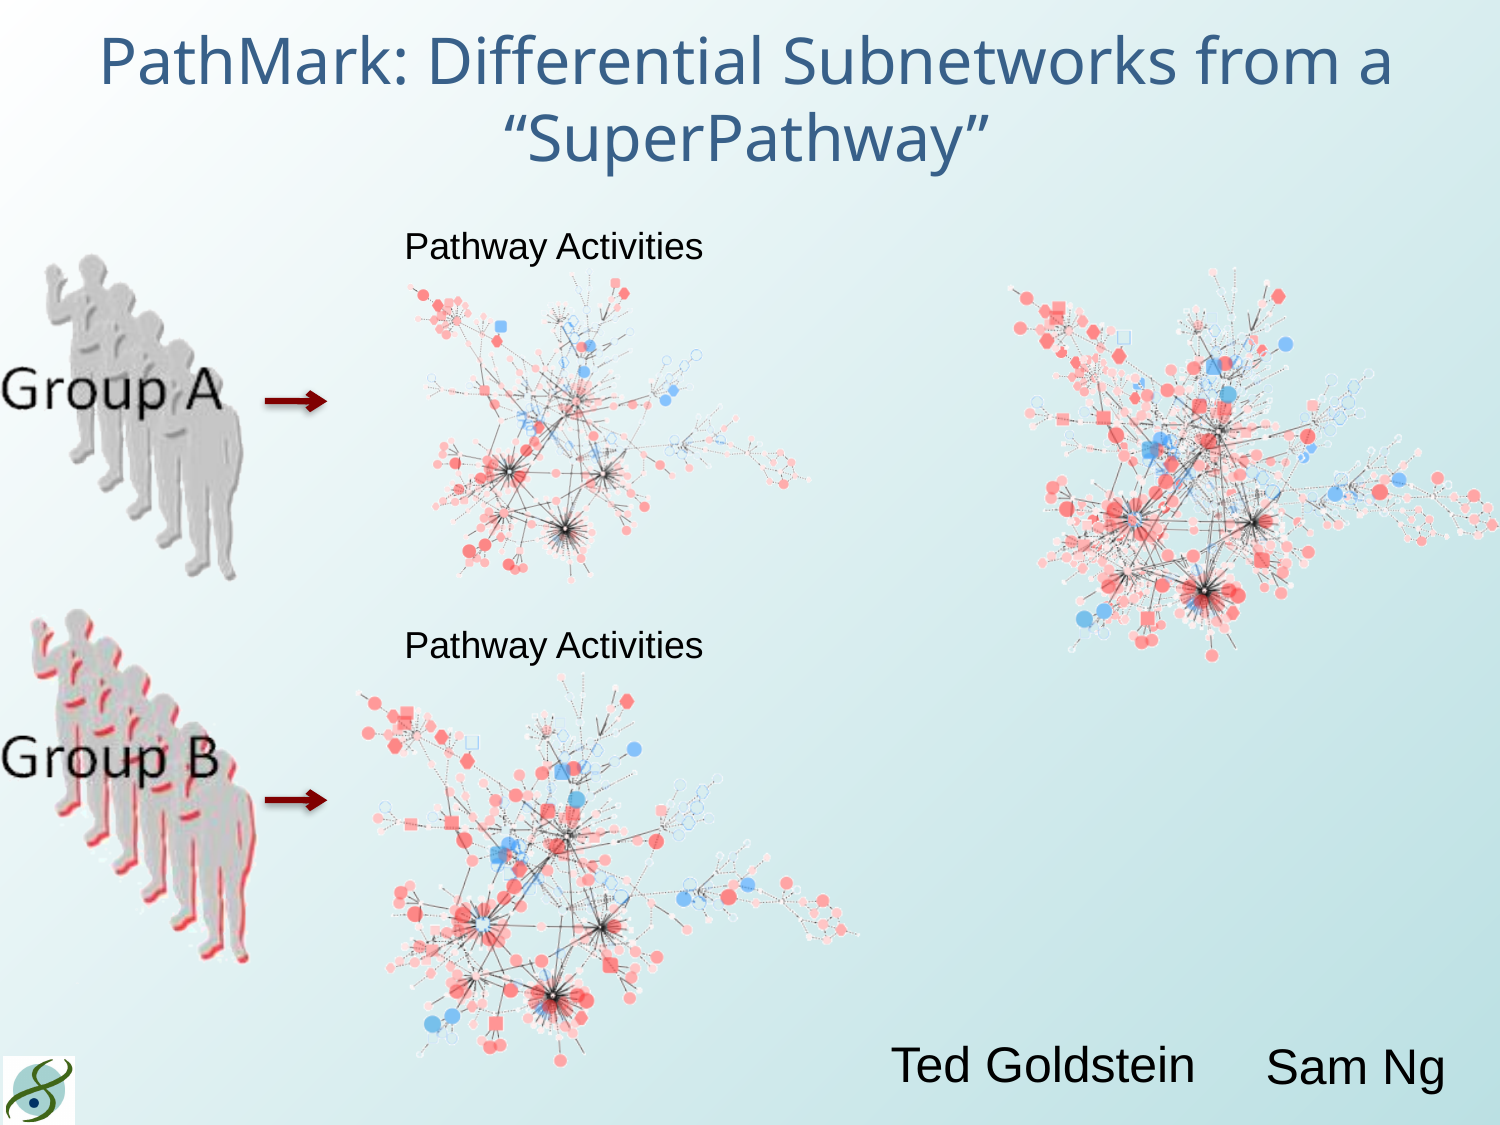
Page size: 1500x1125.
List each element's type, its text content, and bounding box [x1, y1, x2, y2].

picture [366, 262, 826, 588]
picture [3, 1056, 75, 1125]
text_box Pathway Activities [389, 214, 719, 260]
title PathMark: Differential Subnetworks from a “SuperPathway” [74, 2, 1426, 192]
text_box Ted Goldstein [875, 1024, 1211, 1100]
picture [989, 257, 1500, 688]
picture [337, 662, 874, 1093]
picture [0, 223, 301, 984]
text_box Sam Ng [1250, 1027, 1462, 1102]
text_box Pathway Activities [389, 613, 719, 660]
